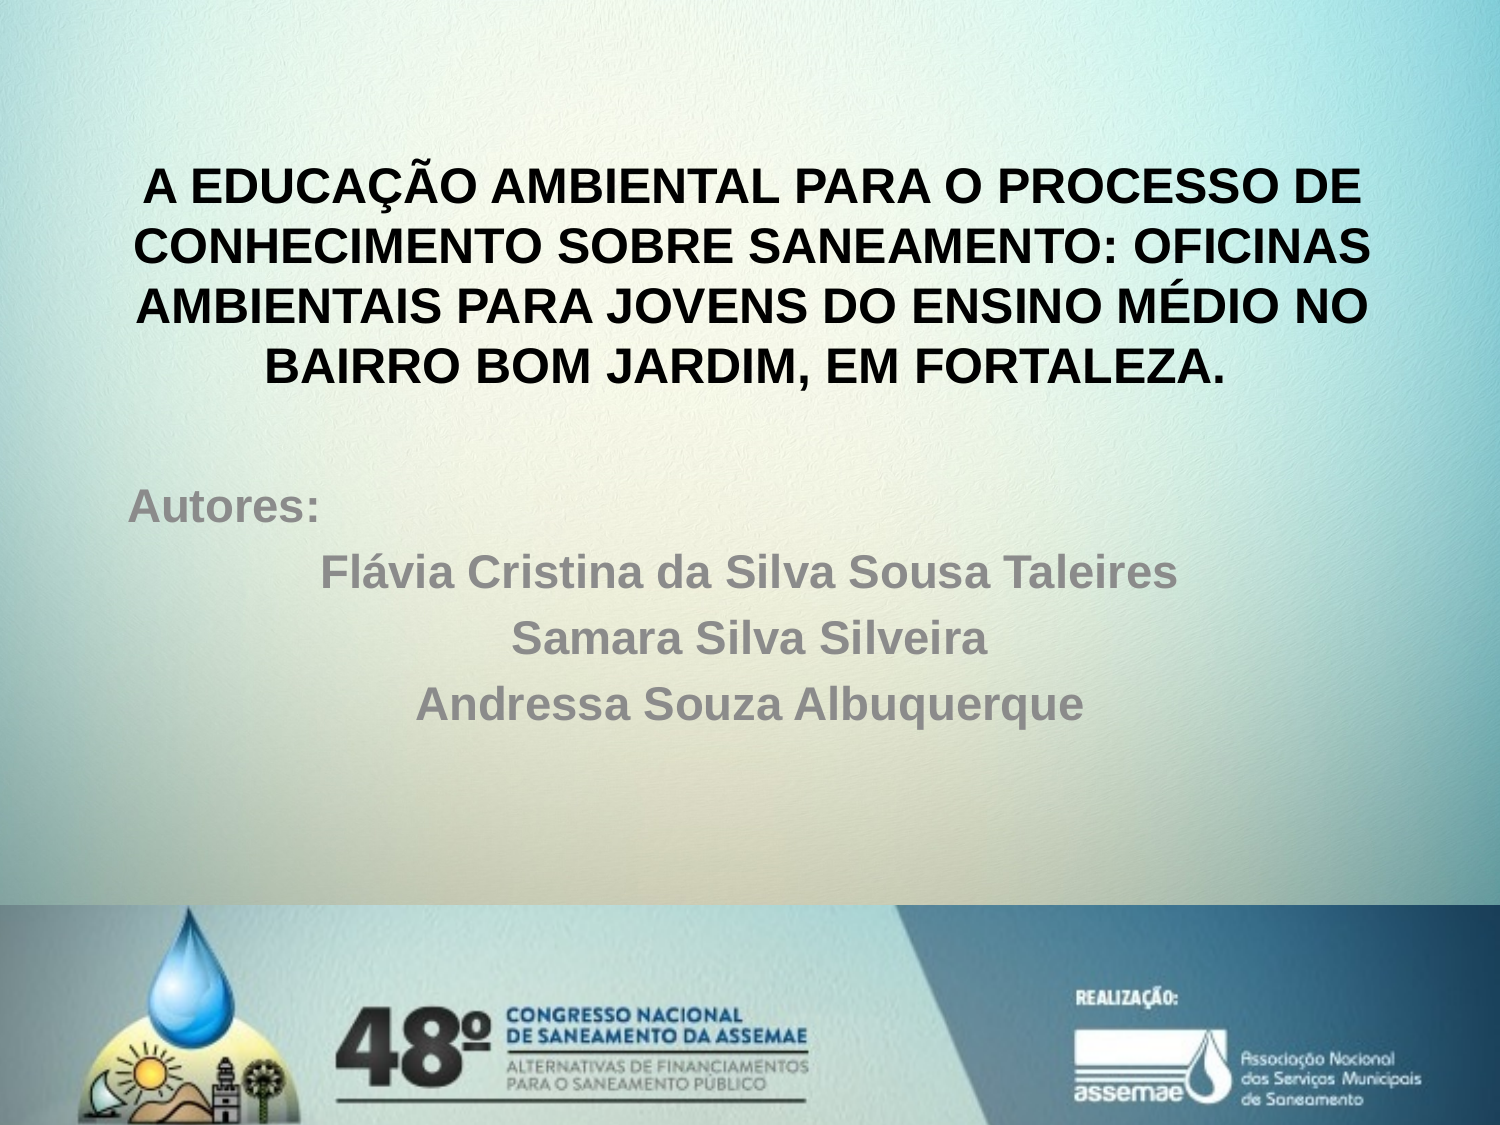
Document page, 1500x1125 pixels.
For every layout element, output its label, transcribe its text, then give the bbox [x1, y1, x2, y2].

subtitle Autores: Flávia Cristina da Silva Sousa Taleires Samara Silva Silveira Andressa Souza Albuquerque [112, 470, 1388, 740]
picture [0, 0, 1500, 1125]
title A EDUCAÇÃO AMBIENTAL PARA O PROCESSO DE CONHECIMENTO SOBRE SANEAMENTO: OFICINAS AMBIENTAIS PARA JOVENS DO ENSINO MÉDIO NO BAIRRO BOM JARDIM, EM FORTALEZA. [100, 78, 1406, 470]
